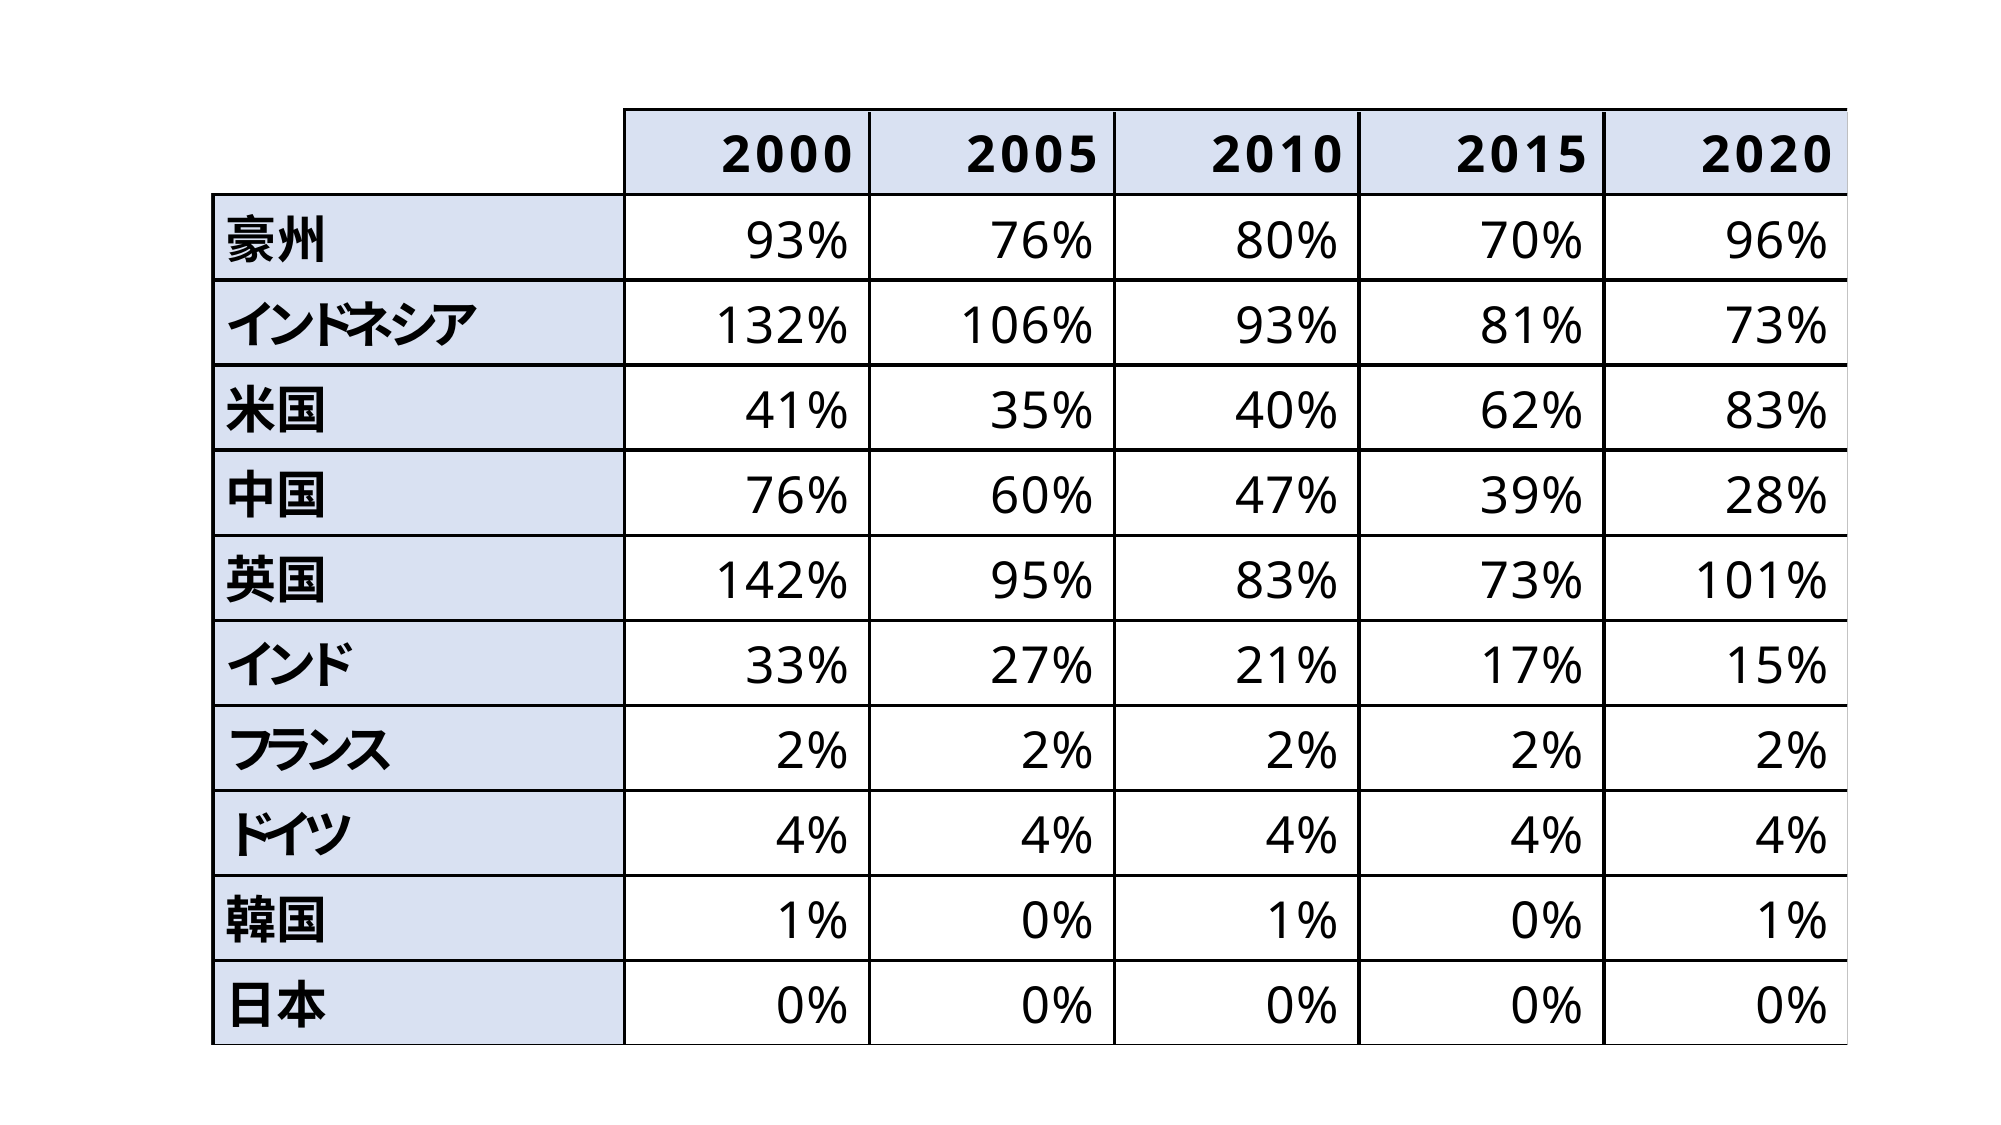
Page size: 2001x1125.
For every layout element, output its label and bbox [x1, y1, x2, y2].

picture [211, 108, 1851, 1048]
